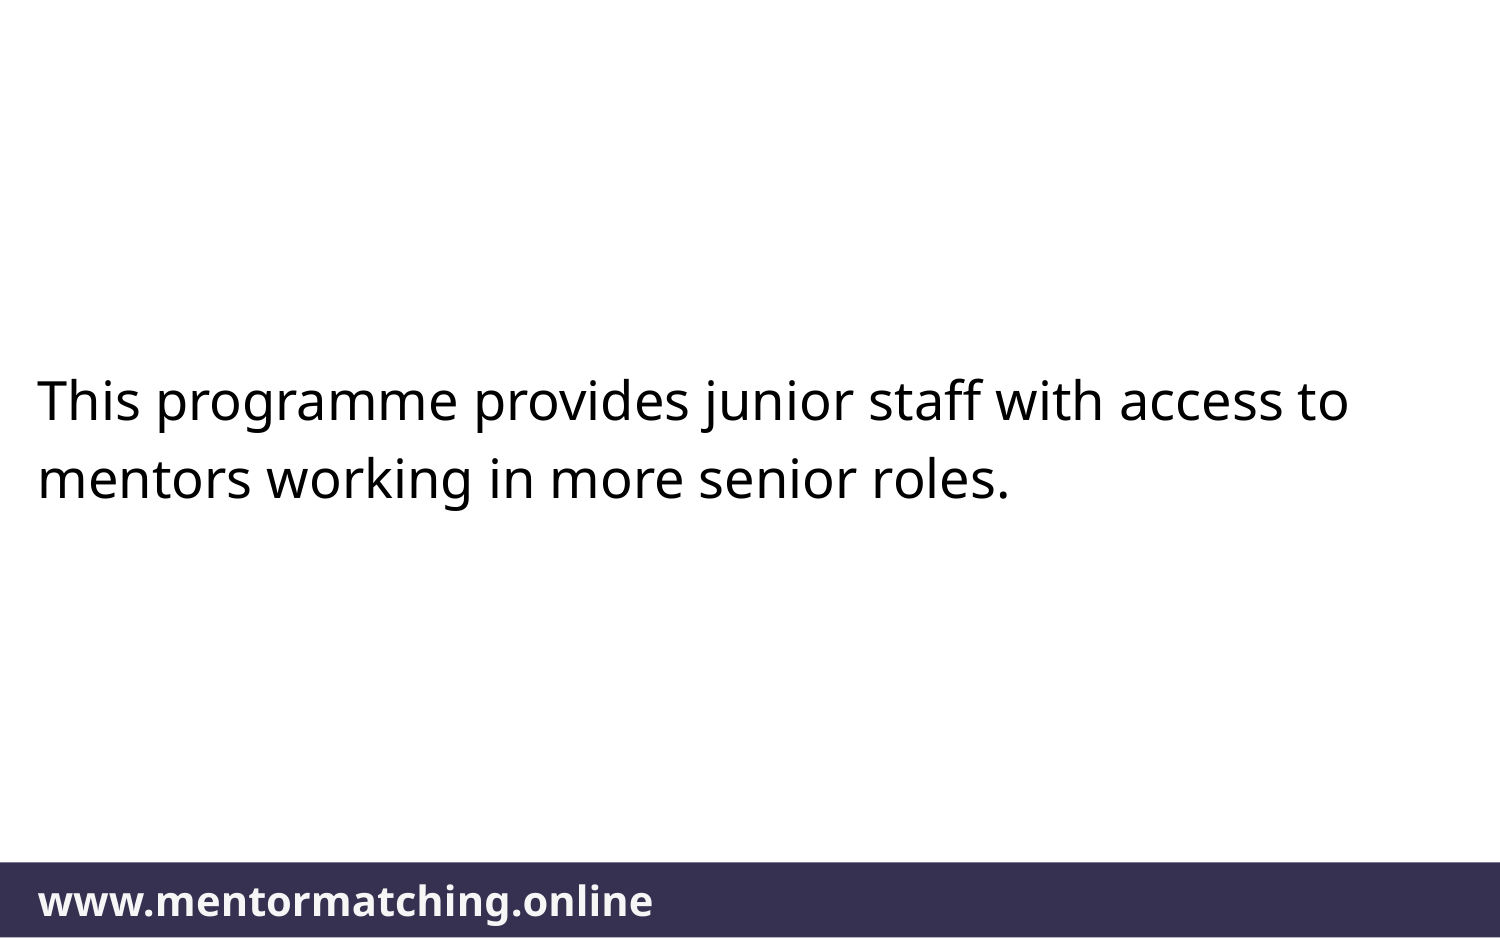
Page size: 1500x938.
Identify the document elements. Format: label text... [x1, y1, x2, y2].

list This programme provides junior staff with access to mentors working in more senior roles. [37, 37, 1463, 825]
